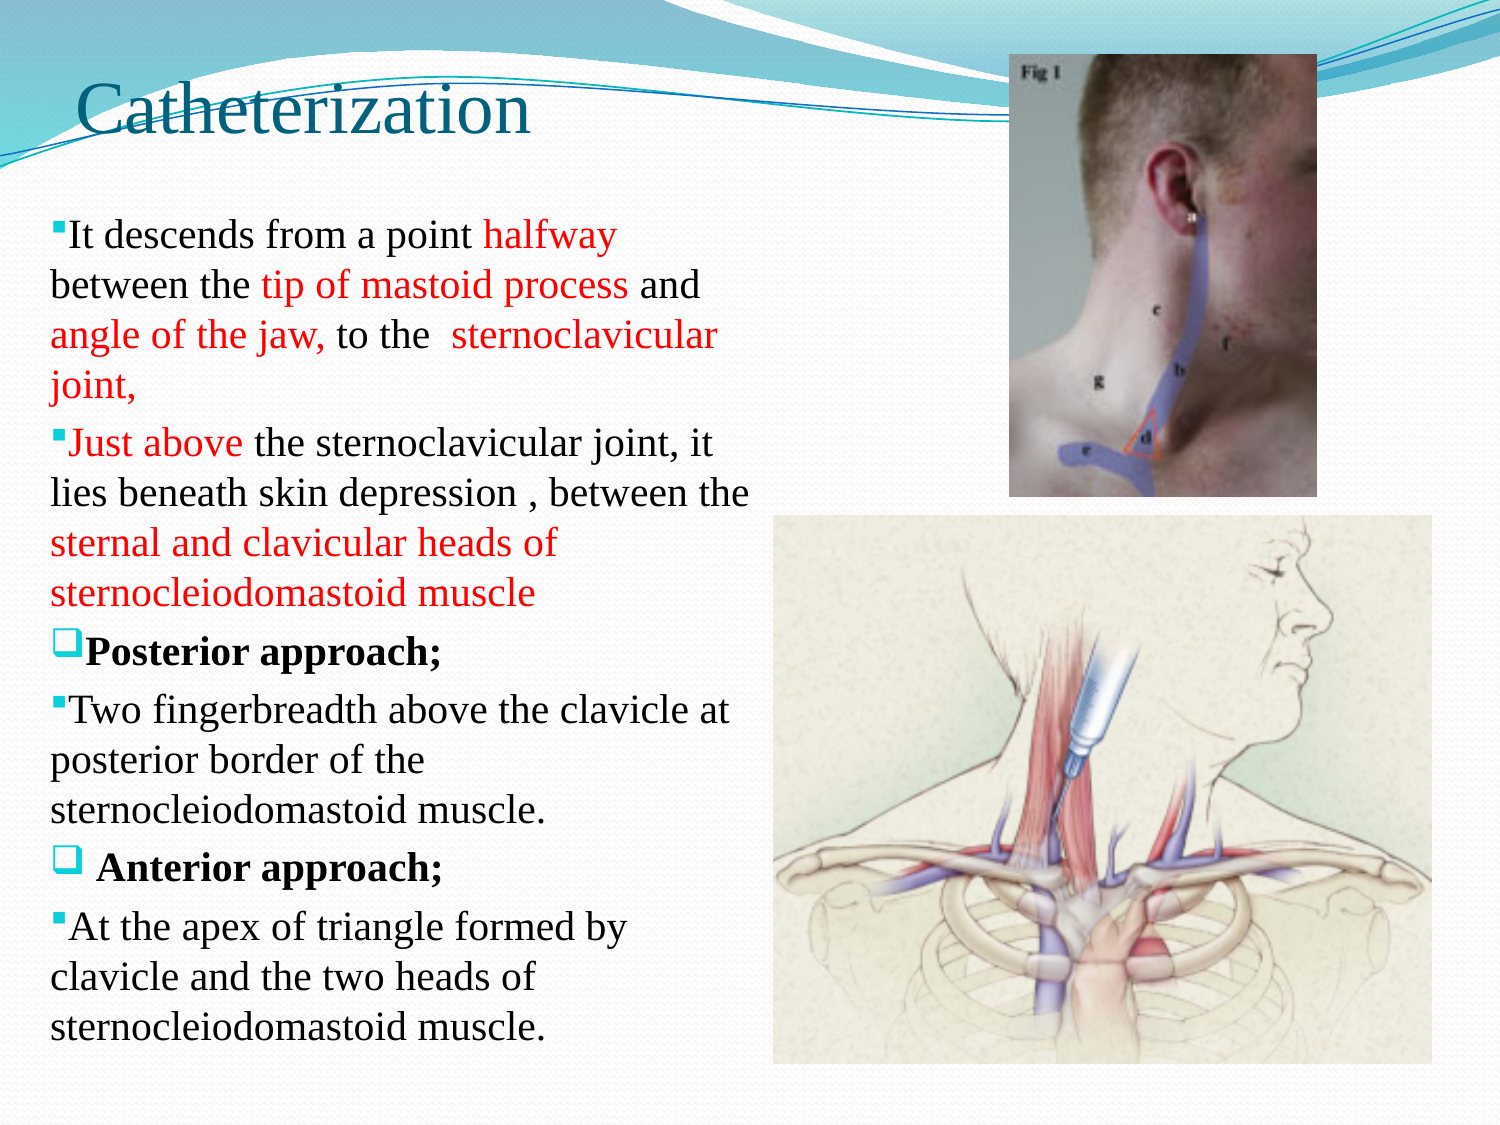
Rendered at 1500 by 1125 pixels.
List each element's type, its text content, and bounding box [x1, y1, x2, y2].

list It descends from a point halfway between the tip of mastoid process and angle of the jaw, to the sternoclavicular joint, Just above the sternoclavicular joint, it lies beneath skin depression , between the sternal and clavicular heads of sternocleiodomastoid muscle Posterior approach; Two fingerbreadth above the clavicle at posterior border of the sternocleiodomastoid muscle. Anterior approach; At the apex of triangle formed by clavicle and the two heads of sternocleiodomastoid muscle. [46, 199, 762, 1090]
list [773, 515, 1433, 1064]
picture [1009, 54, 1318, 498]
title Catheterization [75, 44, 569, 149]
